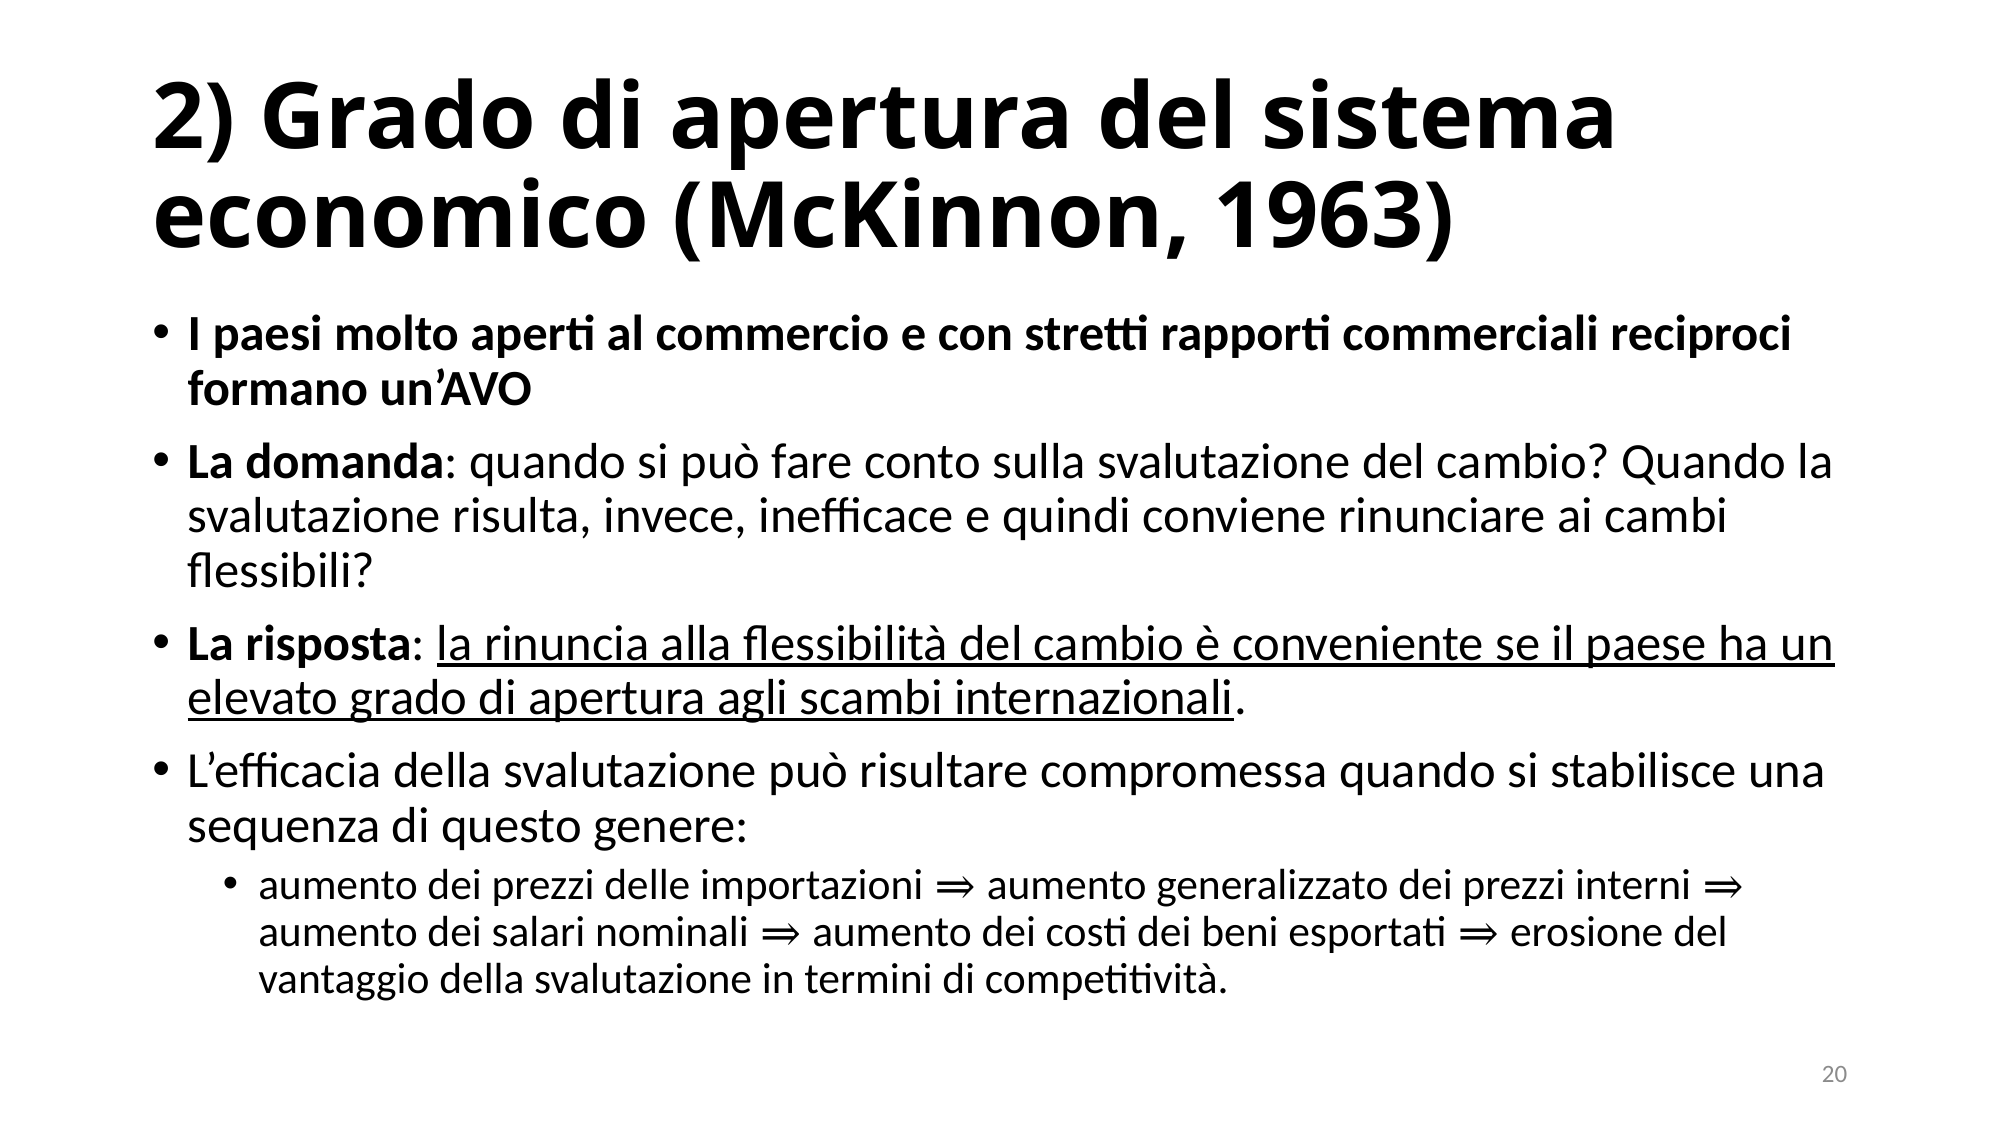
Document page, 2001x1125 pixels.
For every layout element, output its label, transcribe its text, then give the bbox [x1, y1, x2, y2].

list I paesi molto aperti al commercio e con stretti rapporti commerciali reciproci formano un’AVO La domanda: quando si può fare conto sulla svalutazione del cambio? Quando la svalutazione risulta, invece, inefficace e quindi conviene rinunciare ai cambi flessibili? La risposta: la rinuncia alla flessibilità del cambio è conveniente se il paese ha un elevato grado di apertura agli scambi internazionali. L’efficacia della svalutazione può risultare compromessa quando si stabilisce una sequenza di questo genere: aumento dei prezzi delle importazioni ⇒ aumento generalizzato dei prezzi interni ⇒ aumento dei salari nominali ⇒ aumento dei costi dei beni esportati ⇒ erosione del vantaggio della svalutazione in termini di competitività. [137, 299, 1863, 1014]
title 2) Grado di apertura del sistema economico (McKinnon, 1963) [137, 59, 1863, 278]
slide_number 20 [1412, 1042, 1863, 1103]
